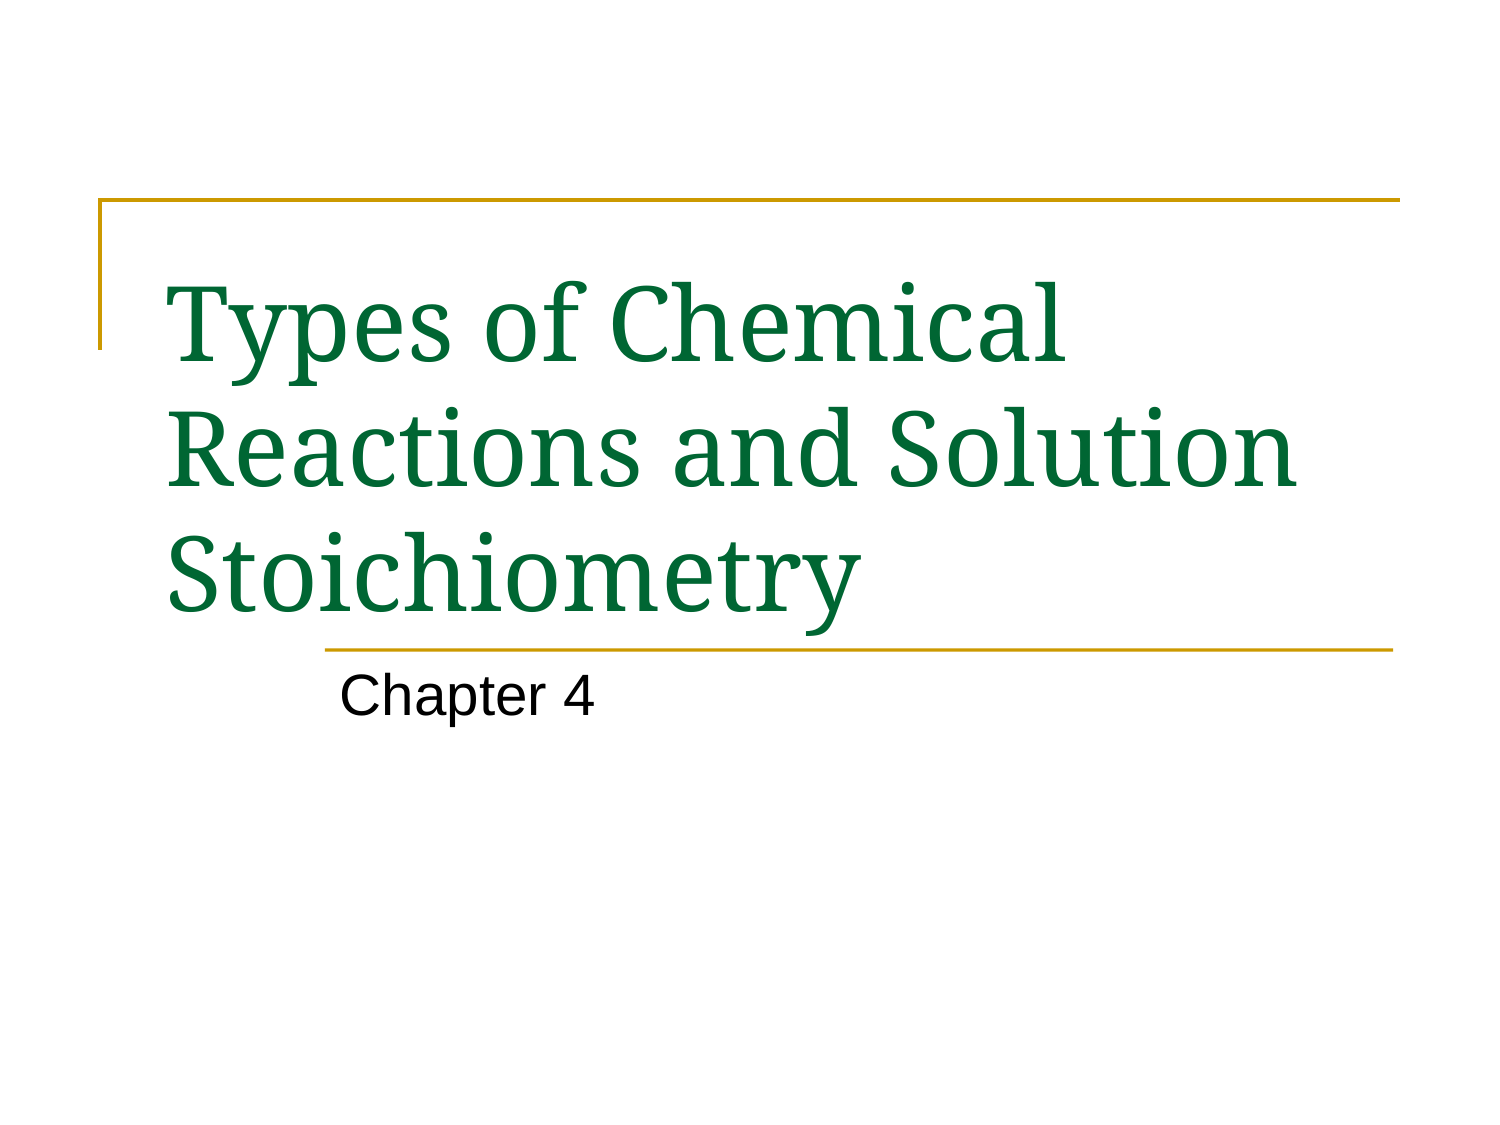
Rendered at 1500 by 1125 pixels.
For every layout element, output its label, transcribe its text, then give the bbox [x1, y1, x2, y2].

title Types of Chemical Reactions and Solution Stoichiometry [149, 249, 1401, 538]
subtitle Chapter 4 [324, 649, 1401, 938]
